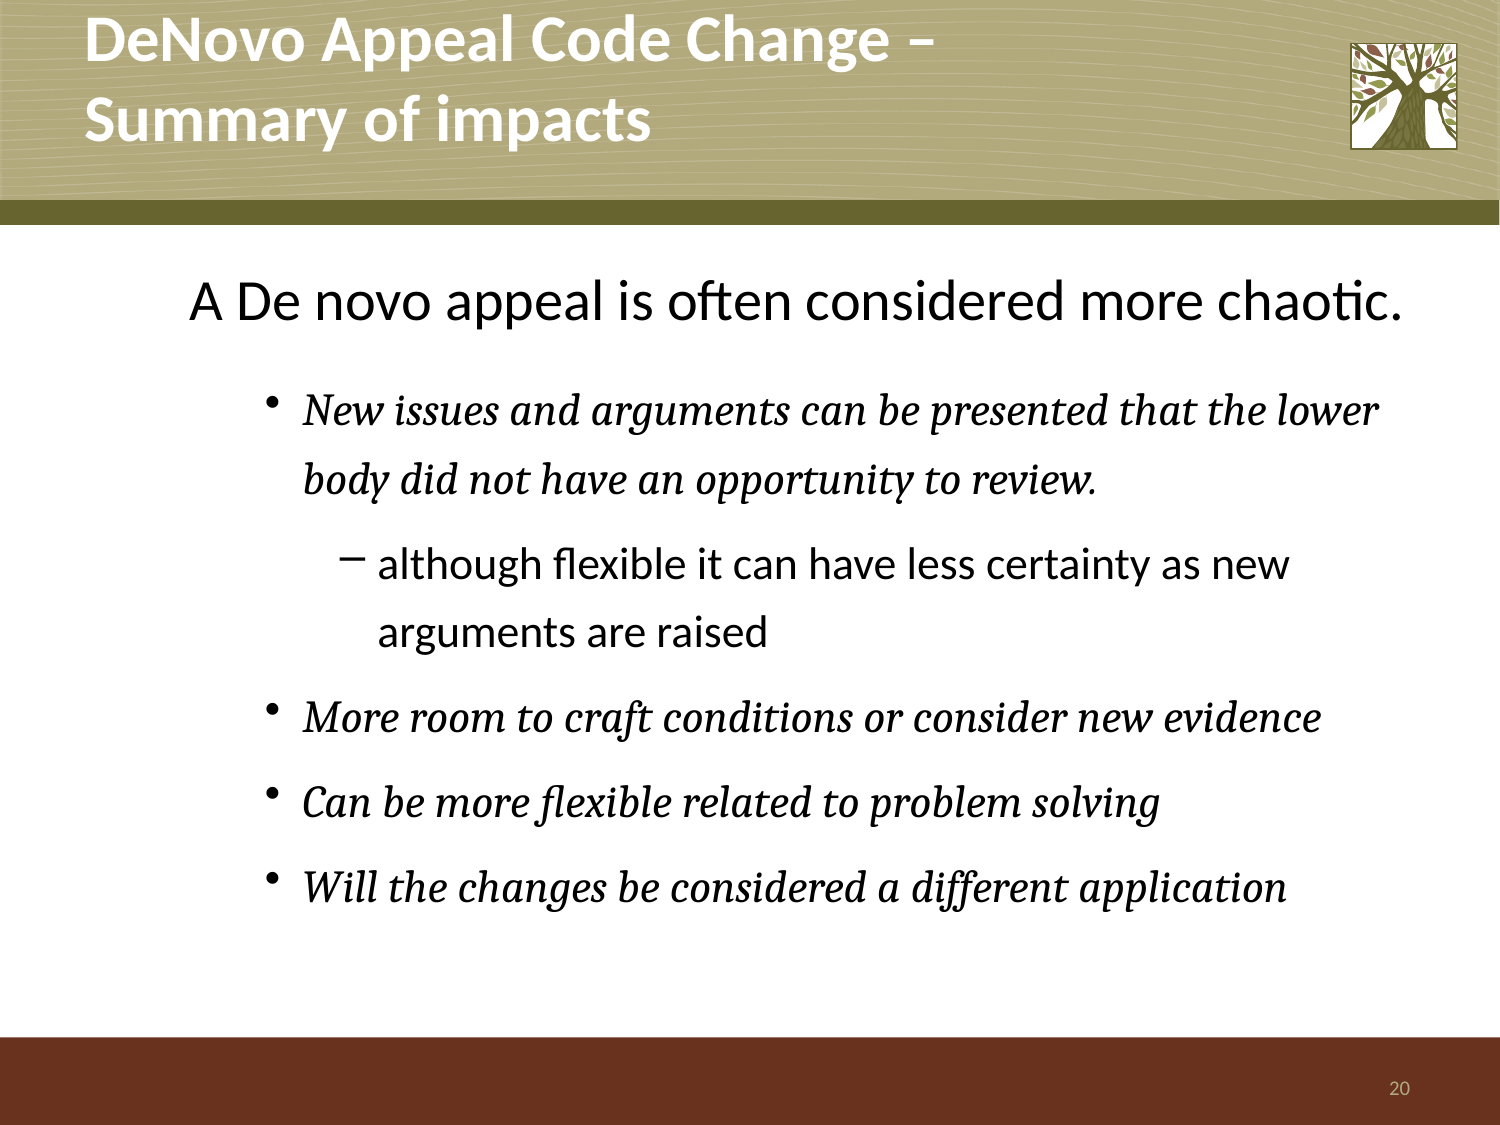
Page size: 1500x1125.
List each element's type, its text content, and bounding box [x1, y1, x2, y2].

list A De novo appeal is often considered more chaotic. New issues and arguments can be presented that the lower body did not have an opportunity to review. although flexible it can have less certainty as new arguments are raised More room to craft conditions or consider new evidence Can be more flexible related to problem solving Will the changes be considered a different application [99, 237, 1438, 1013]
title DeNovo Appeal Code Change – Summary of impacts [69, 12, 1088, 163]
picture [0, 0, 1500, 200]
